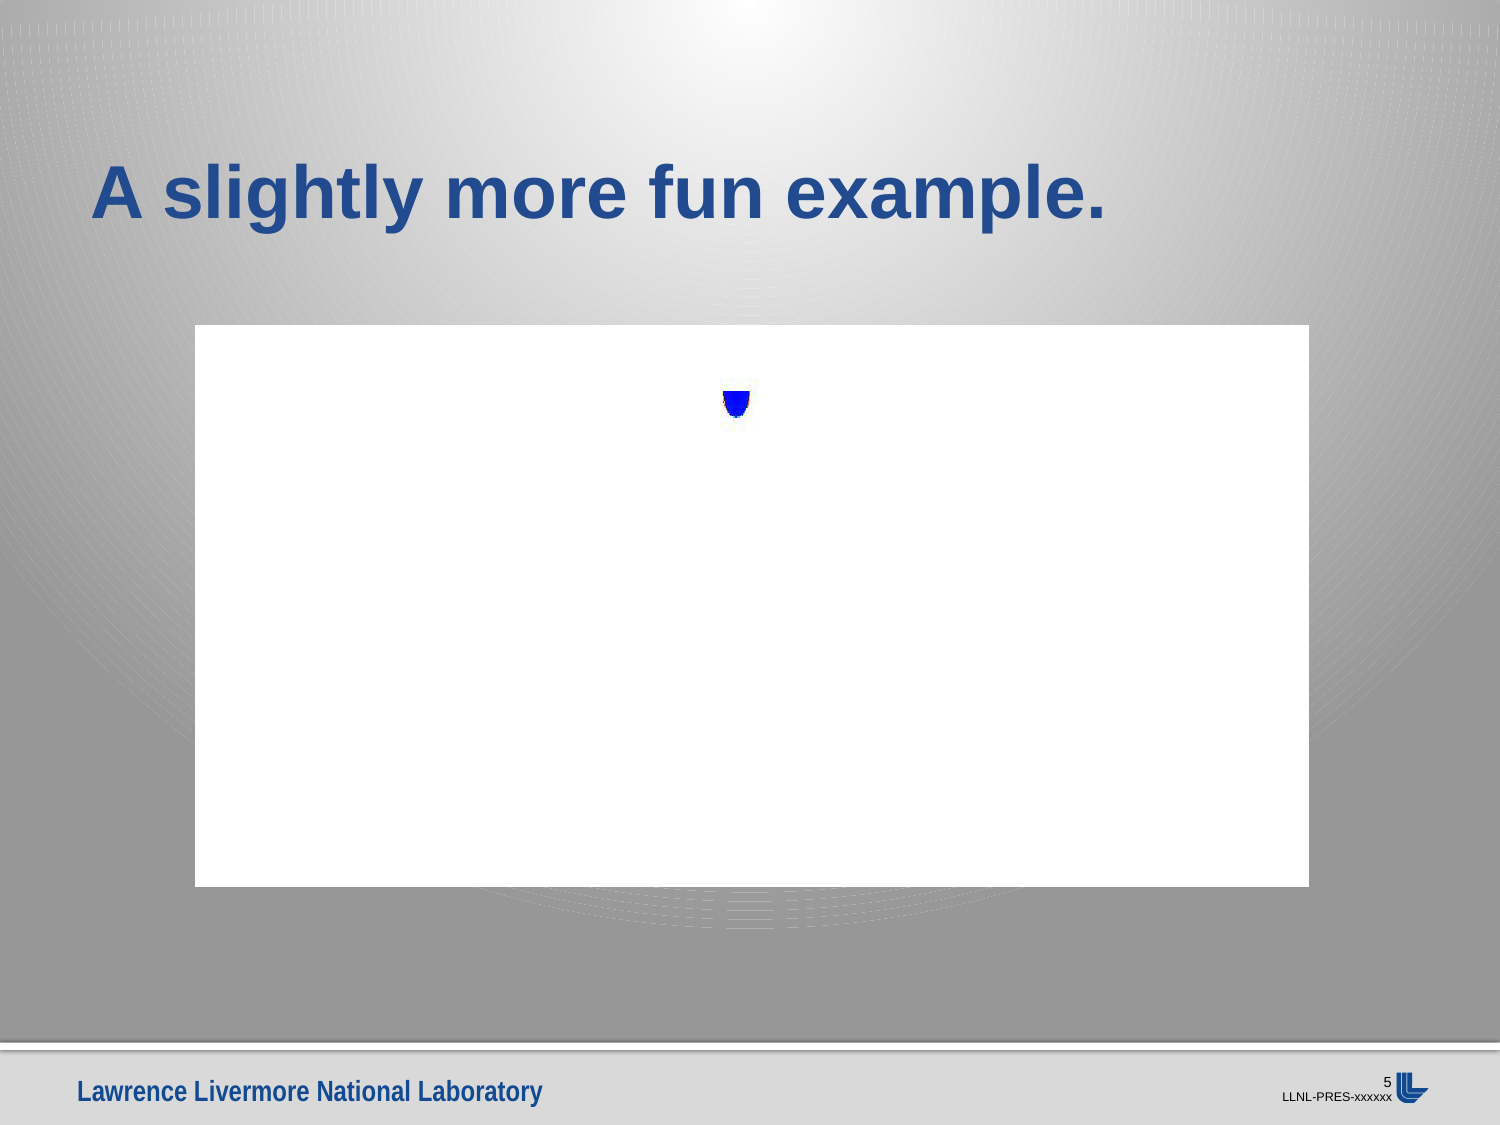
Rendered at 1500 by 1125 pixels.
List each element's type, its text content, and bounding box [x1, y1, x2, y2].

picture [1391, 1071, 1430, 1107]
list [194, 324, 1310, 888]
title A slightly more fun example. [75, 36, 1425, 242]
